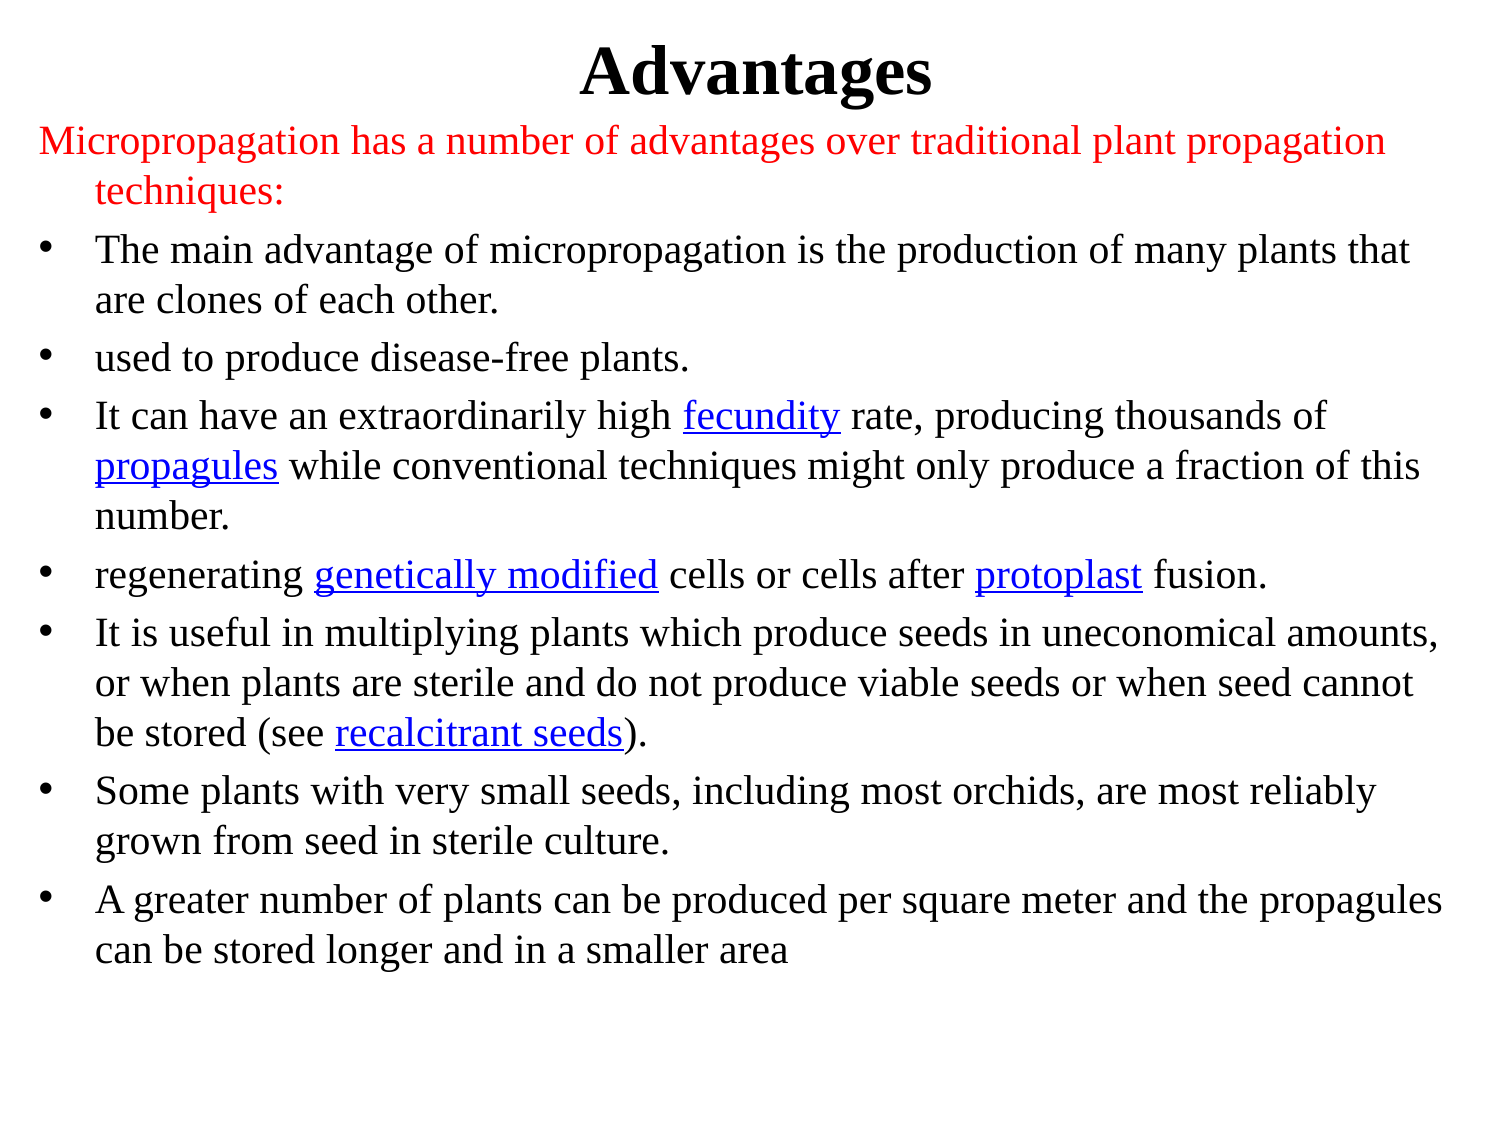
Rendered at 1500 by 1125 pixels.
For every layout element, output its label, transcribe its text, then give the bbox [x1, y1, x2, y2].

list Micropropagation has a number of advantages over traditional plant propagation techniques: The main advantage of micropropagation is the production of many plants that are clones of each other. used to produce disease-free plants. It can have an extraordinarily high fecundity rate, producing thousands of propagules while conventional techniques might only produce a fraction of this number. regenerating genetically modified cells or cells after protoplast fusion. It is useful in multiplying plants which produce seeds in uneconomical amounts, or when plants are sterile and do not produce viable seeds or when seed cannot be stored (see recalcitrant seeds). Some plants with very small seeds, including most orchids, are most reliably grown from seed in sterile culture. A greater number of plants can be produced per square meter and the propagules can be stored longer and in a smaller area [23, 105, 1477, 1090]
title Advantages [82, 23, 1432, 105]
